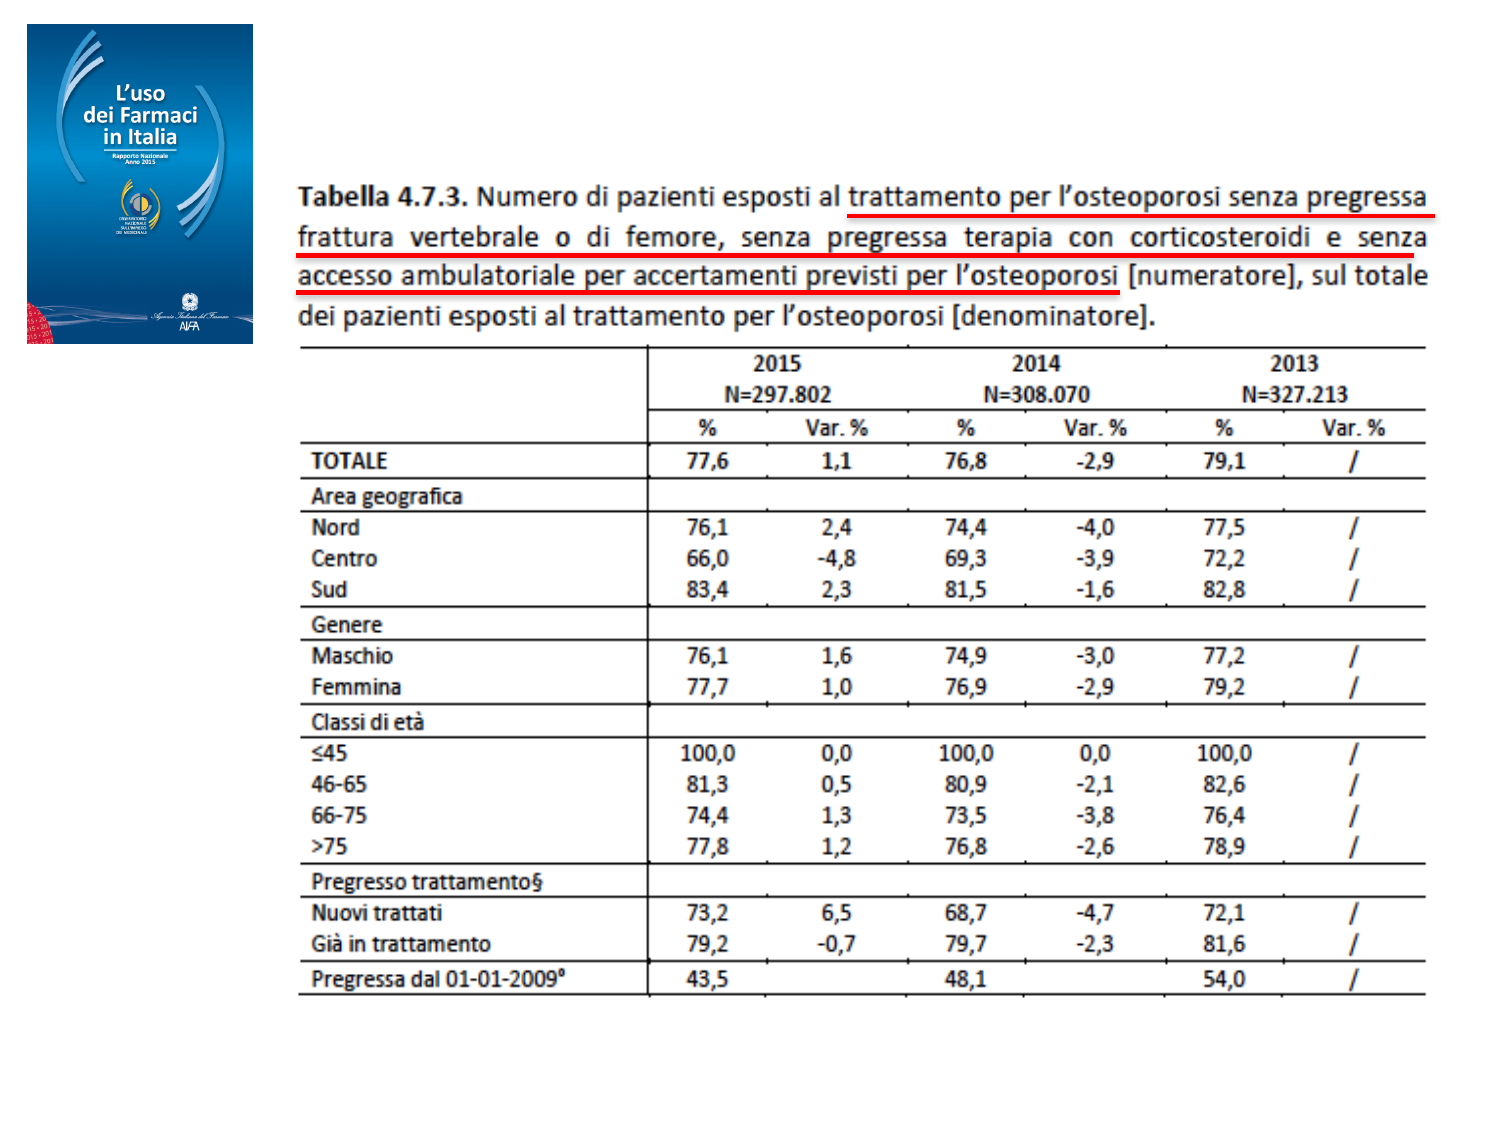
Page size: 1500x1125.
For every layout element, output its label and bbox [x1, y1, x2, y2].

picture [132, 112, 140, 122]
picture [122, 182, 131, 199]
picture [183, 112, 191, 122]
picture [143, 112, 150, 122]
text_box [295, 180, 1436, 1003]
picture [98, 112, 107, 122]
picture [111, 133, 120, 143]
picture [122, 107, 129, 122]
picture [168, 133, 176, 143]
picture [26, 24, 253, 344]
picture [171, 112, 180, 122]
picture [135, 131, 141, 144]
picture [85, 107, 95, 122]
picture [152, 112, 168, 122]
picture [144, 134, 152, 144]
